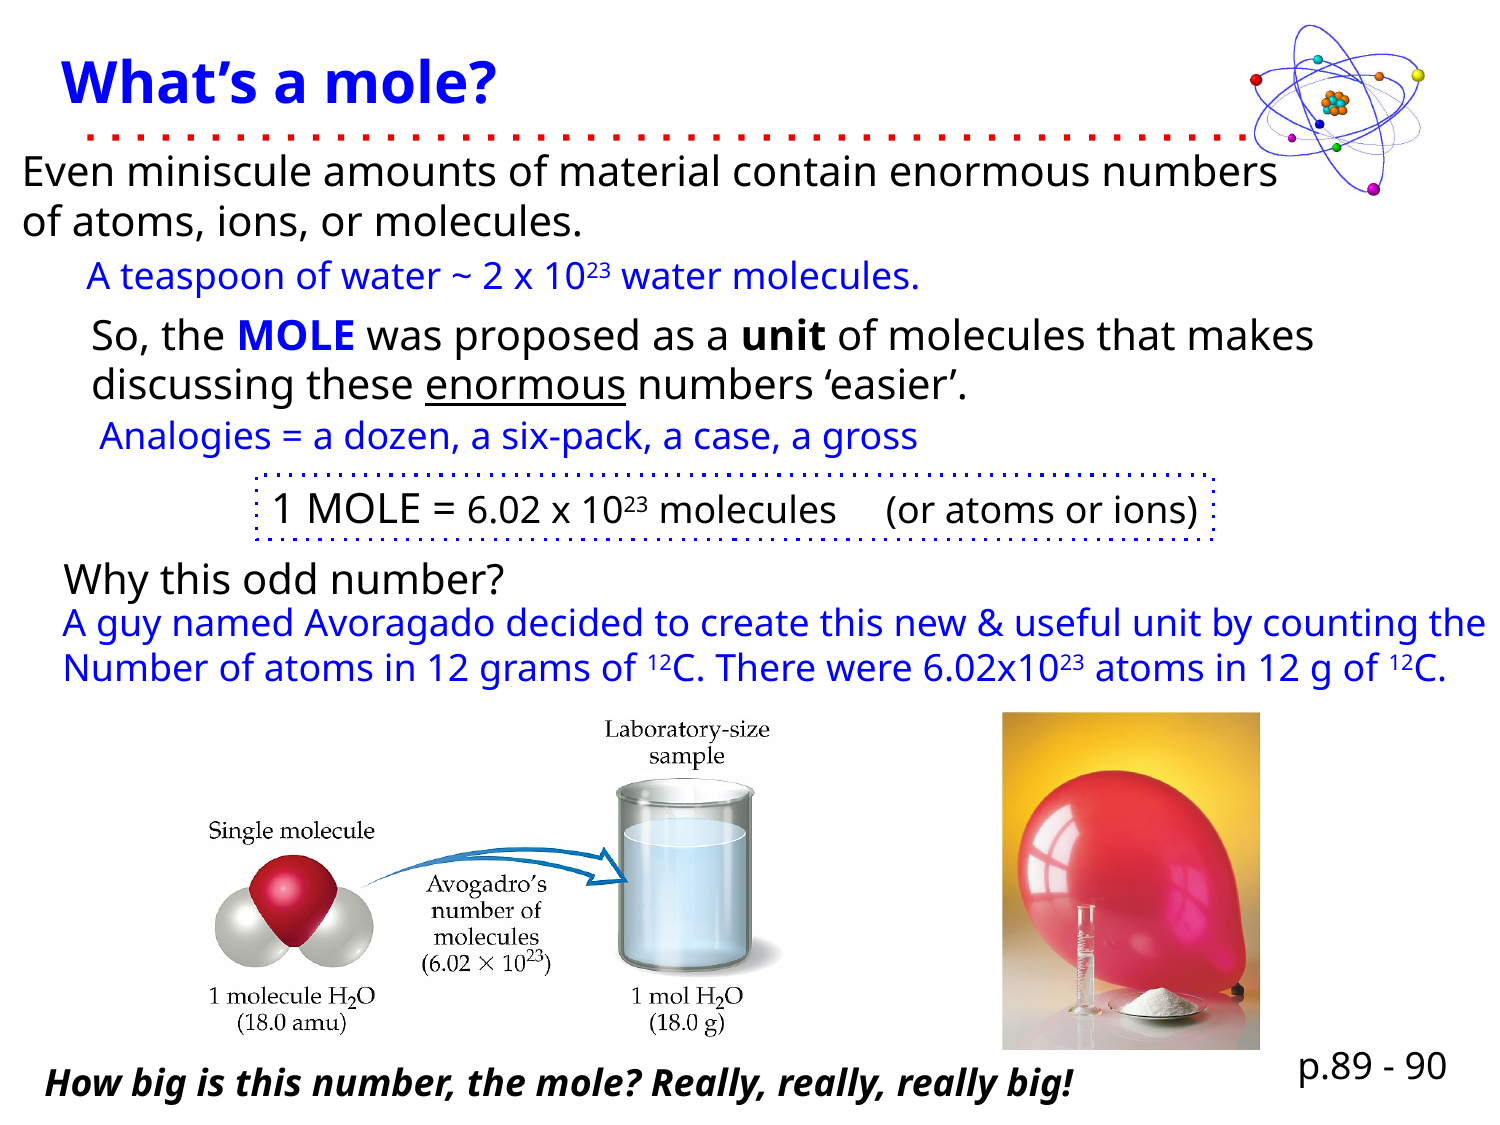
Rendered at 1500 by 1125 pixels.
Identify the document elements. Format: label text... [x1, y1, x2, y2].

text_box A guy named Avoragado decided to create this new & useful unit by counting the Number of atoms in 12 grams of 12C. There were 6.02x1023 atoms in 12 g of 12C. [47, 591, 1500, 697]
text_box 1 MOLE = 6.02 x 1023 molecules (or atoms or ions) [256, 474, 1214, 540]
picture [205, 715, 788, 1038]
text_box Why this odd number? [48, 545, 531, 591]
text_box So, the MOLE was proposed as a unit of molecules that makes discussing these enormous numbers ‘easier’. [76, 300, 1425, 416]
text_box Analogies = a dozen, a six-pack, a case, a gross [84, 404, 934, 465]
text_box Even miniscule amounts of material contain enormous numbers of atoms, ions, or molecules. [6, 137, 1305, 253]
picture [1249, 24, 1426, 197]
text_box p.89 - 90 [1282, 1034, 1463, 1095]
text_box A teaspoon of water ~ 2 x 1023 water molecules. [71, 244, 936, 305]
picture [999, 709, 1263, 1051]
text_box How big is this number, the mole? Really, really, really big! [29, 1051, 1090, 1112]
text_box What’s a mole? [47, 38, 512, 123]
